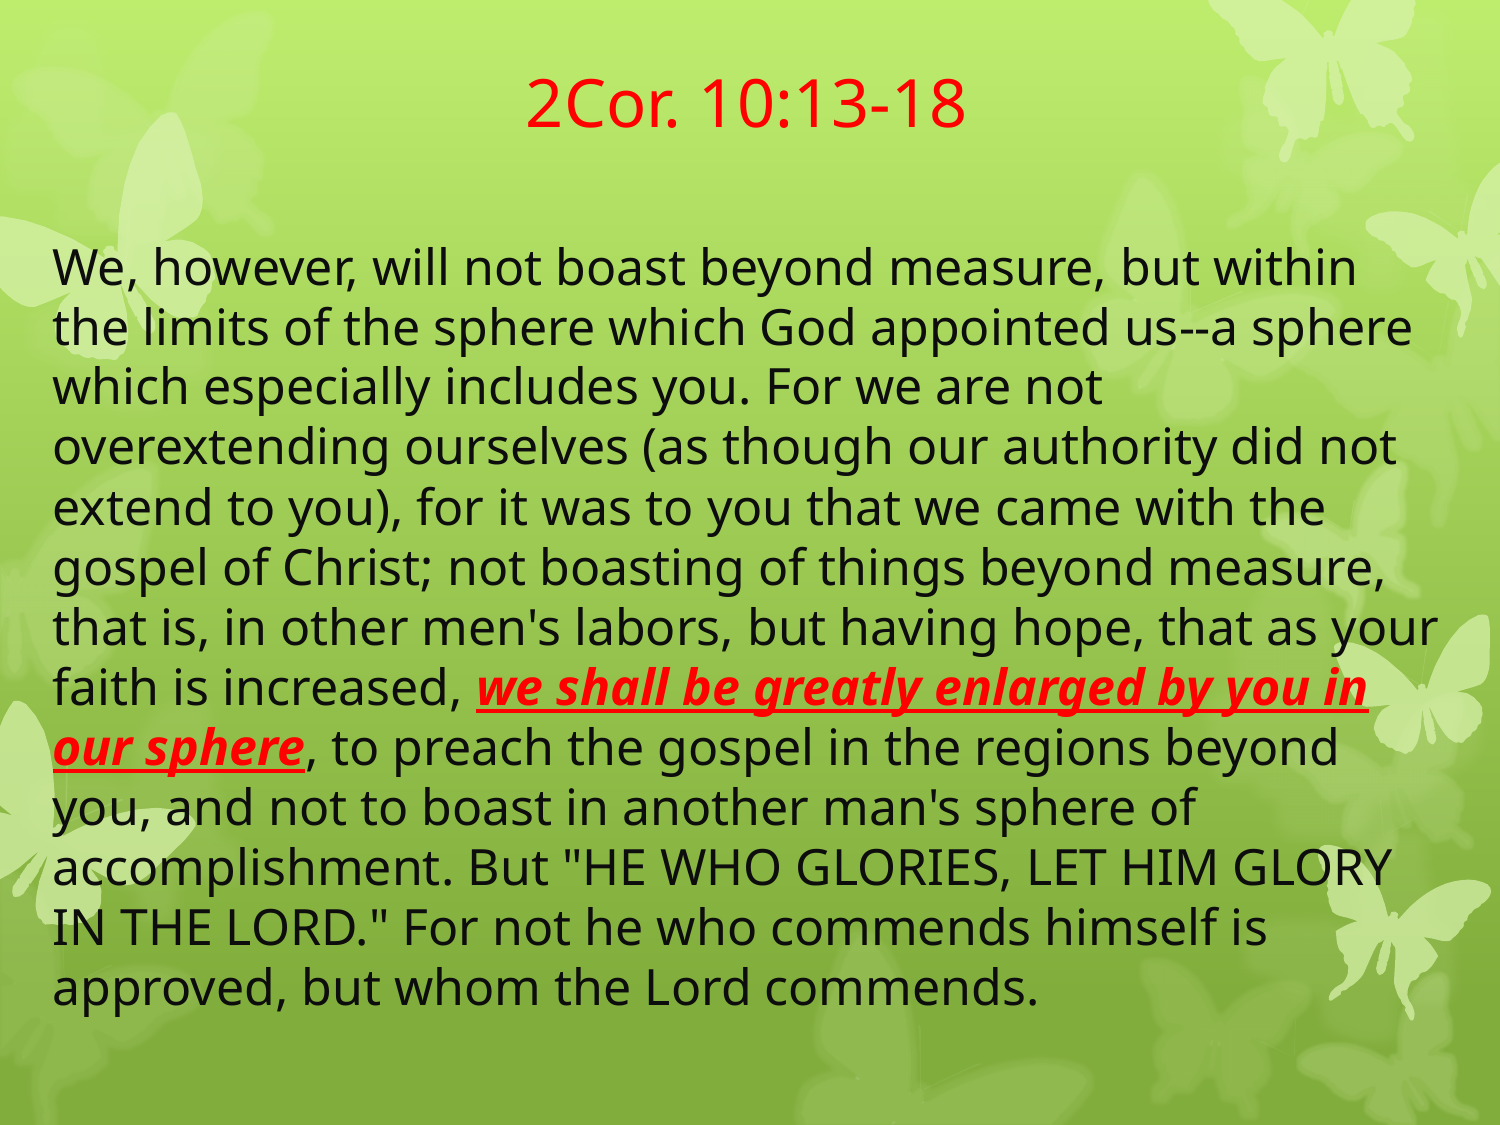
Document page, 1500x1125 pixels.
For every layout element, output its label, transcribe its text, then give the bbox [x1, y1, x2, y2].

title 2Cor. 10:13-18 [162, 24, 1332, 162]
list We, however, will not boast beyond measure, but within the limits of the sphere which God appointed us--a sphere which especially includes you. For we are not overextending ourselves (as though our authority did not extend to you), for it was to you that we came with the gospel of Christ; not boasting of things beyond measure, that is, in other men's labors, but having hope, that as your faith is increased, we shall be greatly enlarged by you in our sphere, to preach the gospel in the regions beyond you, and not to boast in another man's sphere of accomplishment. But "HE WHO GLORIES, LET HIM GLORY IN THE LORD." For not he who commends himself is approved, but whom the Lord commends. [37, 162, 1463, 1088]
